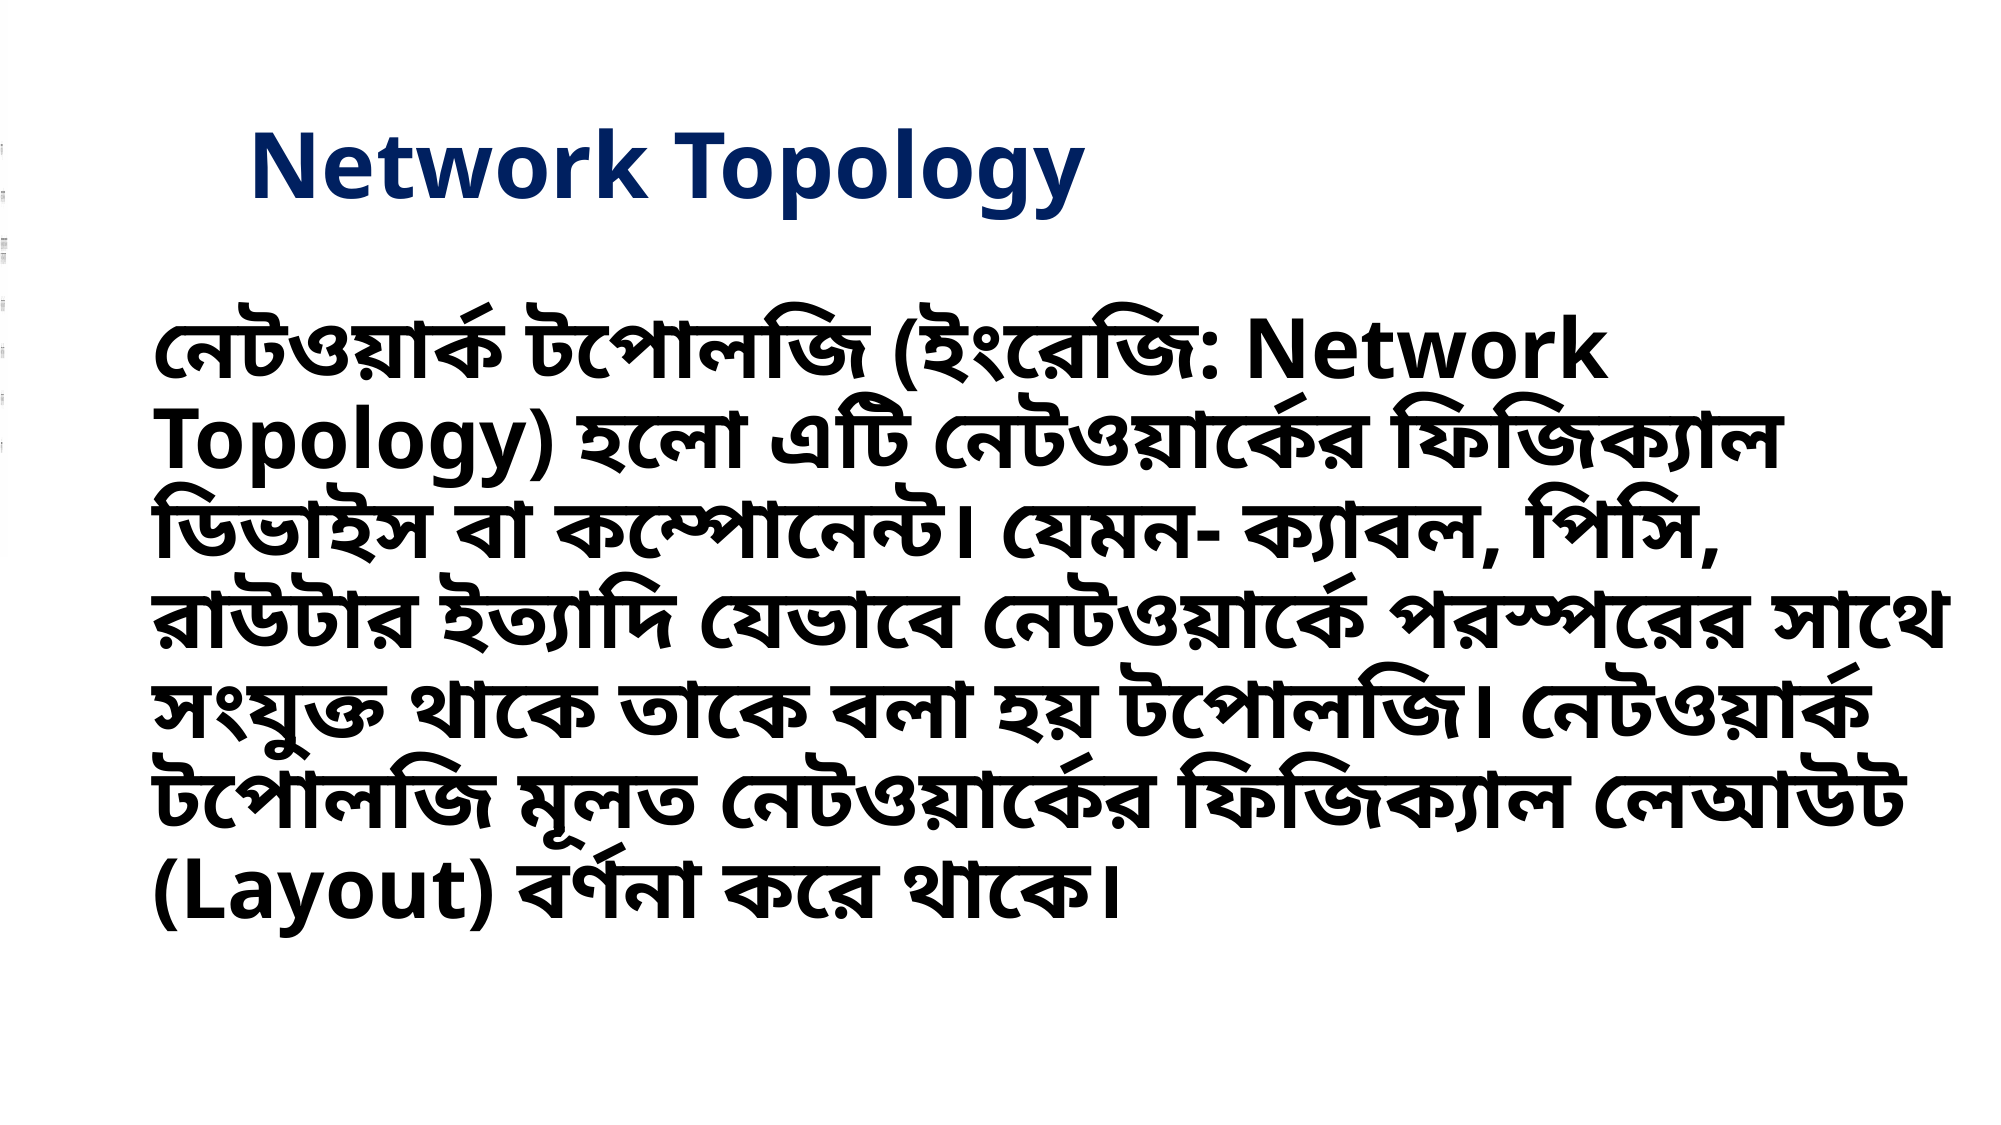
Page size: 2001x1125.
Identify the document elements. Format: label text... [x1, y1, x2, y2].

picture [0, 0, 8, 557]
list নেটওয়ার্ক টপোলজি (ইংরেজি: Network Topology) হলো এটি নেটওয়ার্কের ফিজিক্যাল ডিভাইস বা কম্পোনেন্ট। যেমন- ক্যাবল, পিসি, রাউটার ইত্যাদি যেভাবে নেটওয়ার্কে পরস্পরের সাথে সংযুক্ত থাকে তাকে বলা হয় টপোলজি। নেটওয়ার্ক টপোলজি মূলত নেটওয়ার্কের ফিজিক্যাল লেআউট (Layout) বর্ণনা করে থাকে। [137, 299, 2000, 1014]
title Network Topology [137, 59, 1863, 278]
